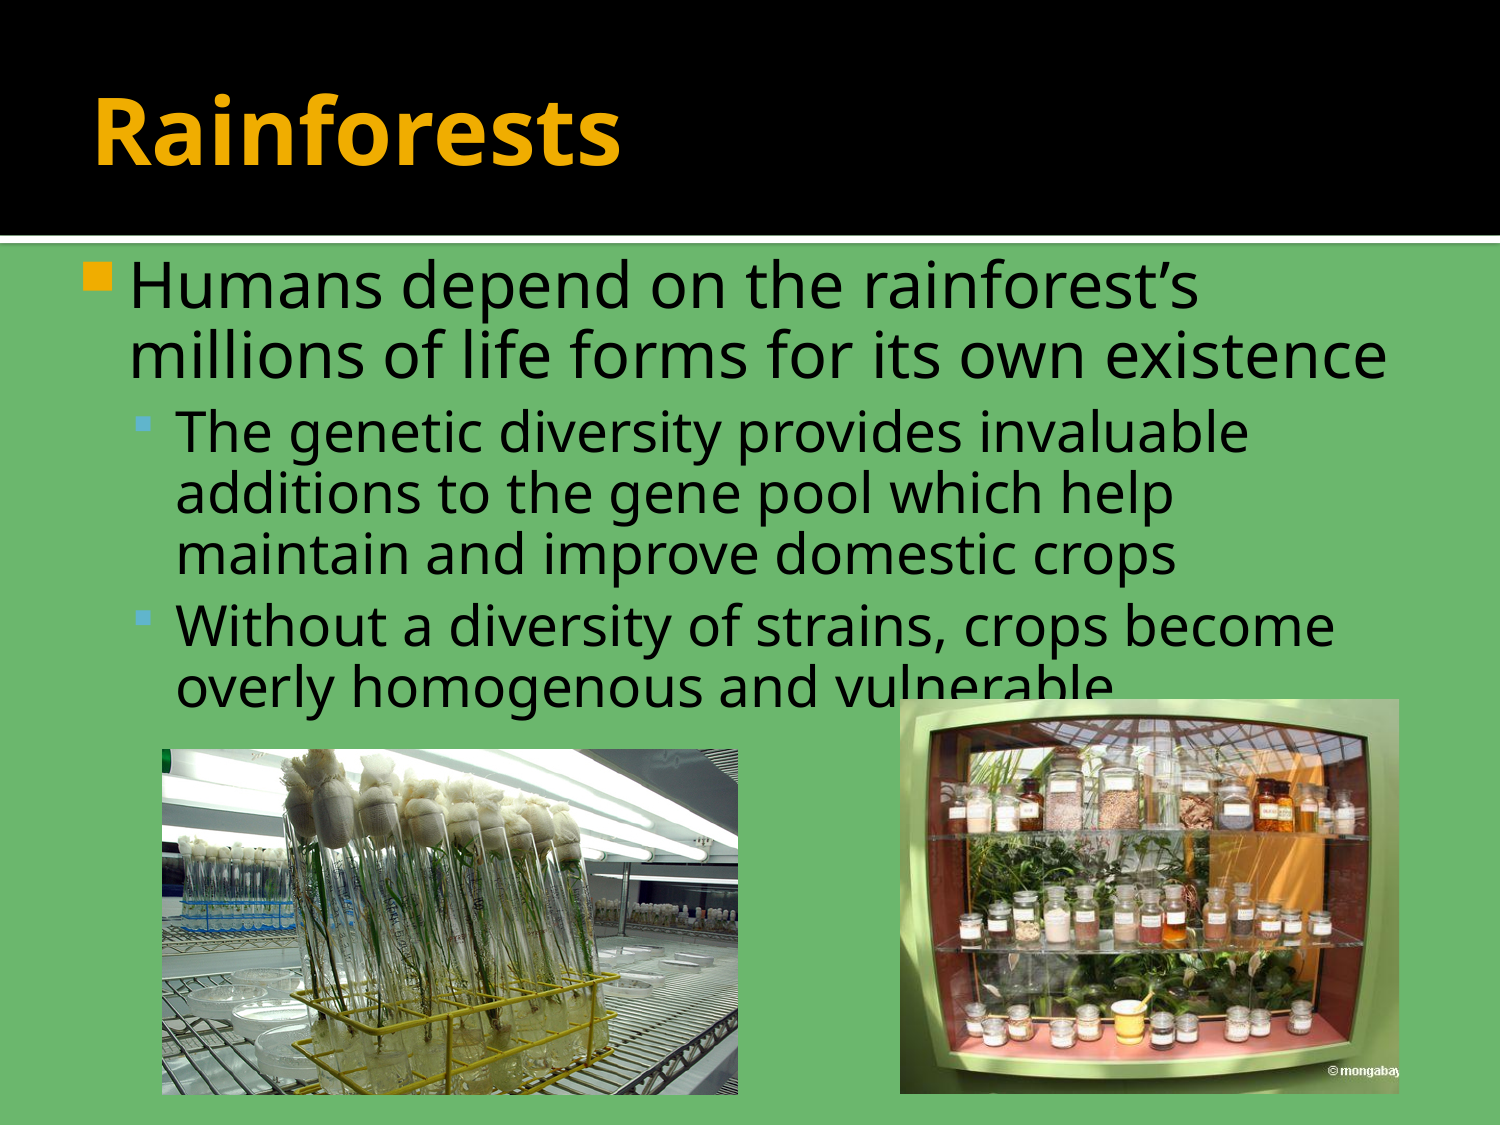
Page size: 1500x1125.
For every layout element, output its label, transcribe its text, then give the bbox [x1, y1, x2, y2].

picture [162, 749, 738, 1095]
title Rainforests [75, 24, 1425, 231]
picture [899, 699, 1400, 1095]
list Humans depend on the rainforest’s millions of life forms for its own existence The genetic diversity provides invaluable additions to the gene pool which help maintain and improve domestic crops Without a diversity of strains, crops become overly homogenous and vulnerable [50, 237, 1425, 788]
